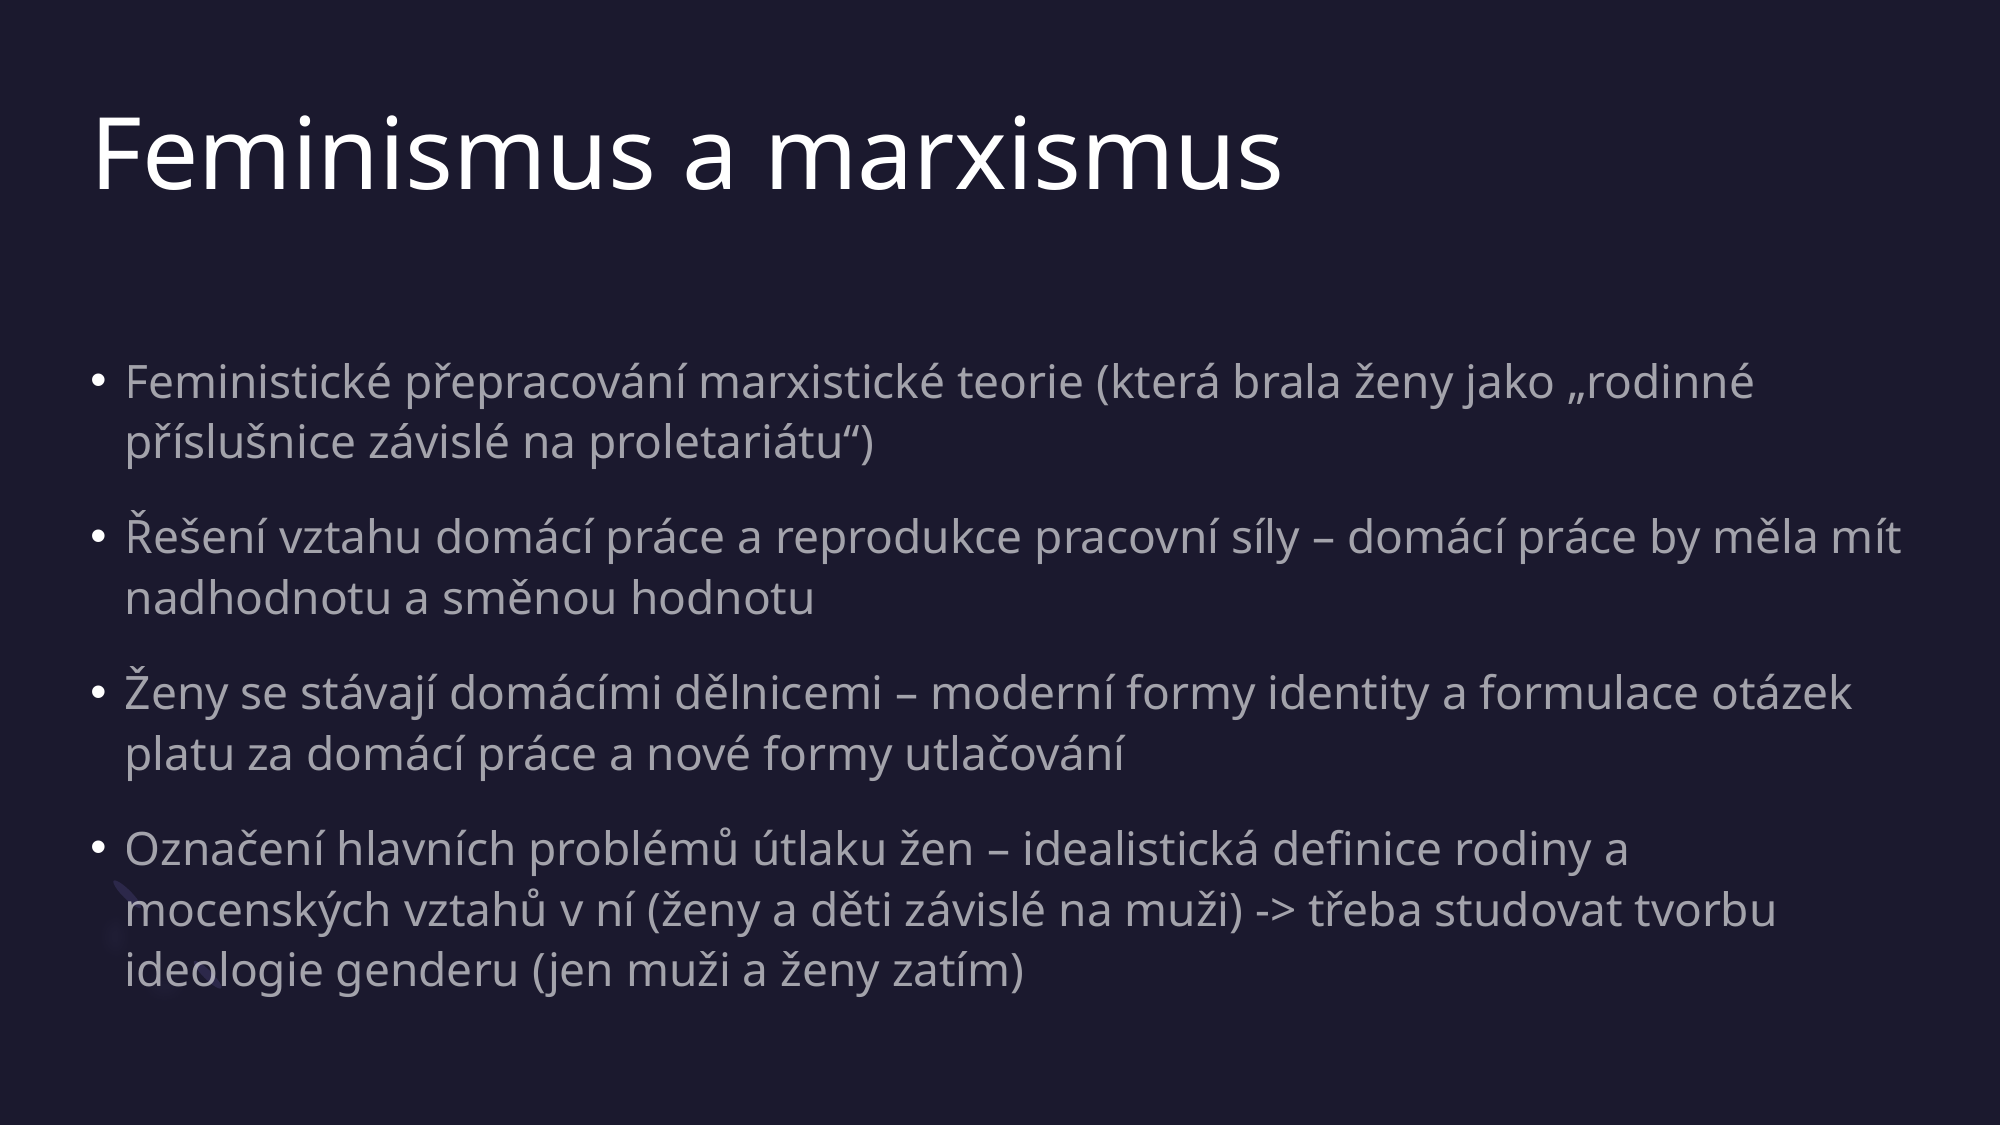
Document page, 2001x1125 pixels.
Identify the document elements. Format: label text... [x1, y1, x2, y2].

list Feministické přepracování marxistické teorie (která brala ženy jako „rodinné příslušnice závislé na proletariátu“) Řešení vztahu domácí práce a reprodukce pracovní síly – domácí práce by měla mít nadhodnotu a směnou hodnotu Ženy se stávají domácími dělnicemi – moderní formy identity a formulace otázek platu za domácí práce a nové formy utlačování Označení hlavních problémů útlaku žen – idealistická definice rodiny a mocenských vztahů v ní (ženy a děti závislé na muži) -> třeba studovat tvorbu ideologie genderu (jen muži a ženy zatím) [90, 346, 1910, 1000]
title Feminismus a marxismus [90, 90, 1910, 309]
